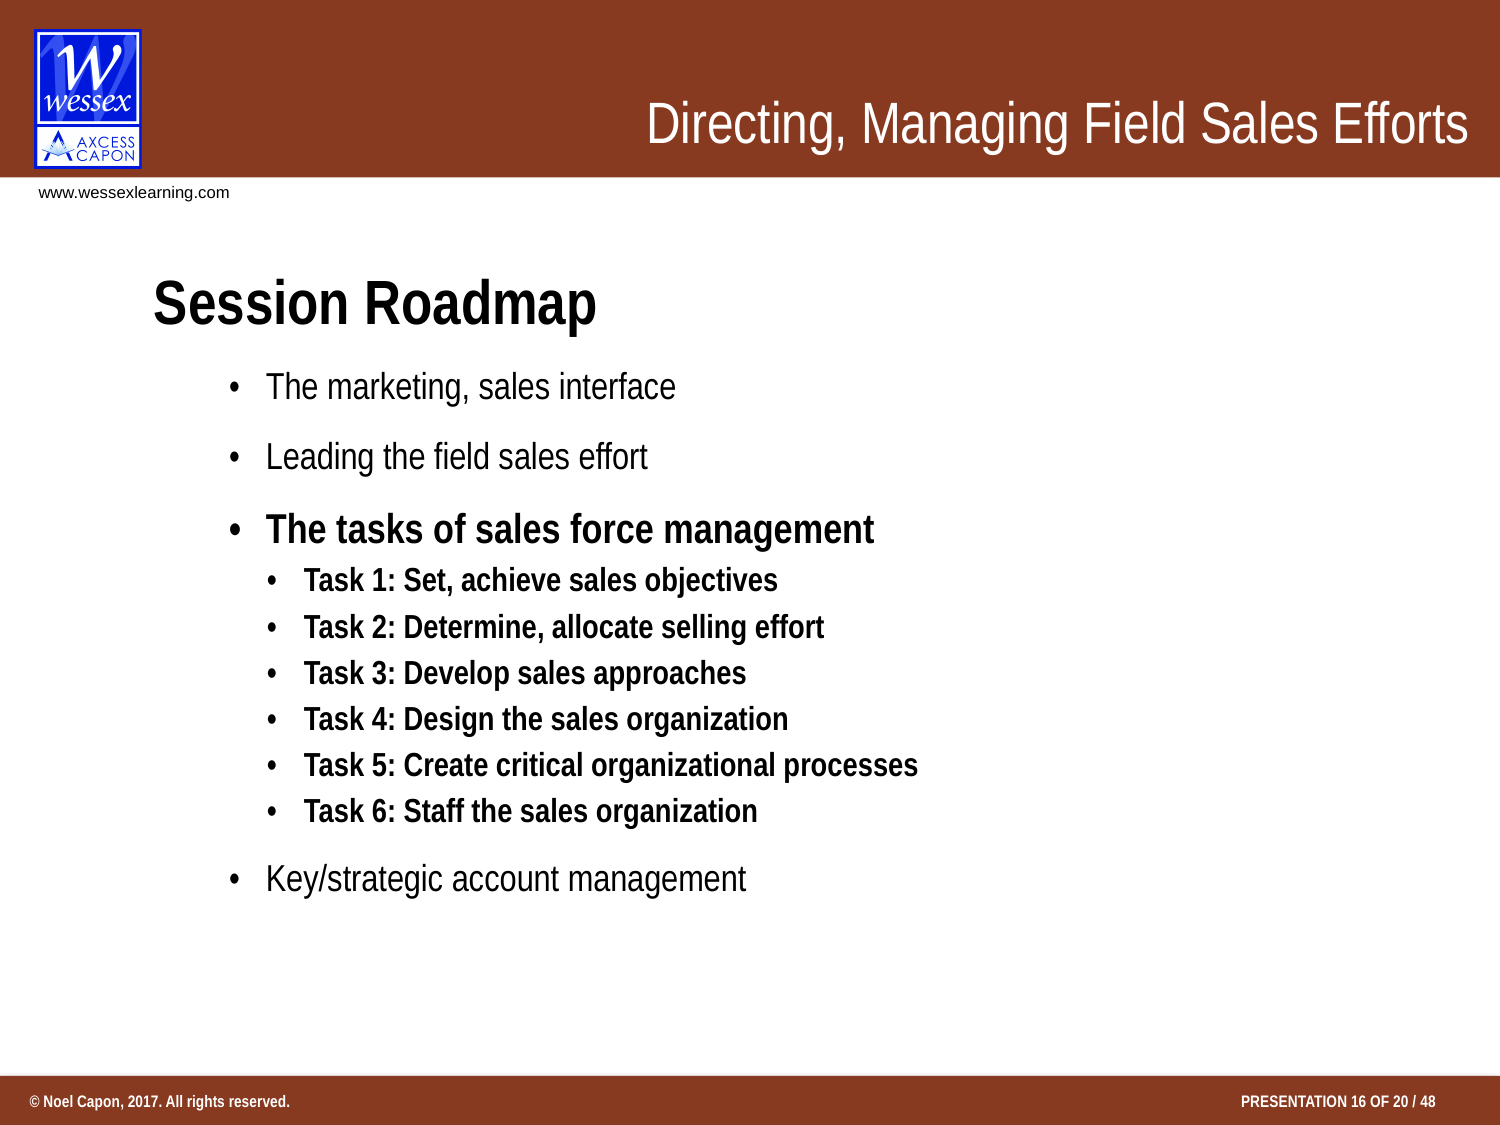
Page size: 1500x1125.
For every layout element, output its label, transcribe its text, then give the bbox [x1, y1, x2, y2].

text_box Directing, Managing Field Sales Efforts [0, 0, 1500, 178]
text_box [34, 28, 232, 203]
text_box Session Roadmap • The marketing, sales interface • Leading the field sales effort • The tasks of sales force management • Task 1: Set, achieve sales objectives • Task 2: Determine, allocate selling effort • Task 3: Develop sales approaches • Task 4: Design the sales organization • Task 5: Create critical organizational processes • Task 6: Staff the sales organization • Key/strategic account management [153, 262, 1462, 900]
